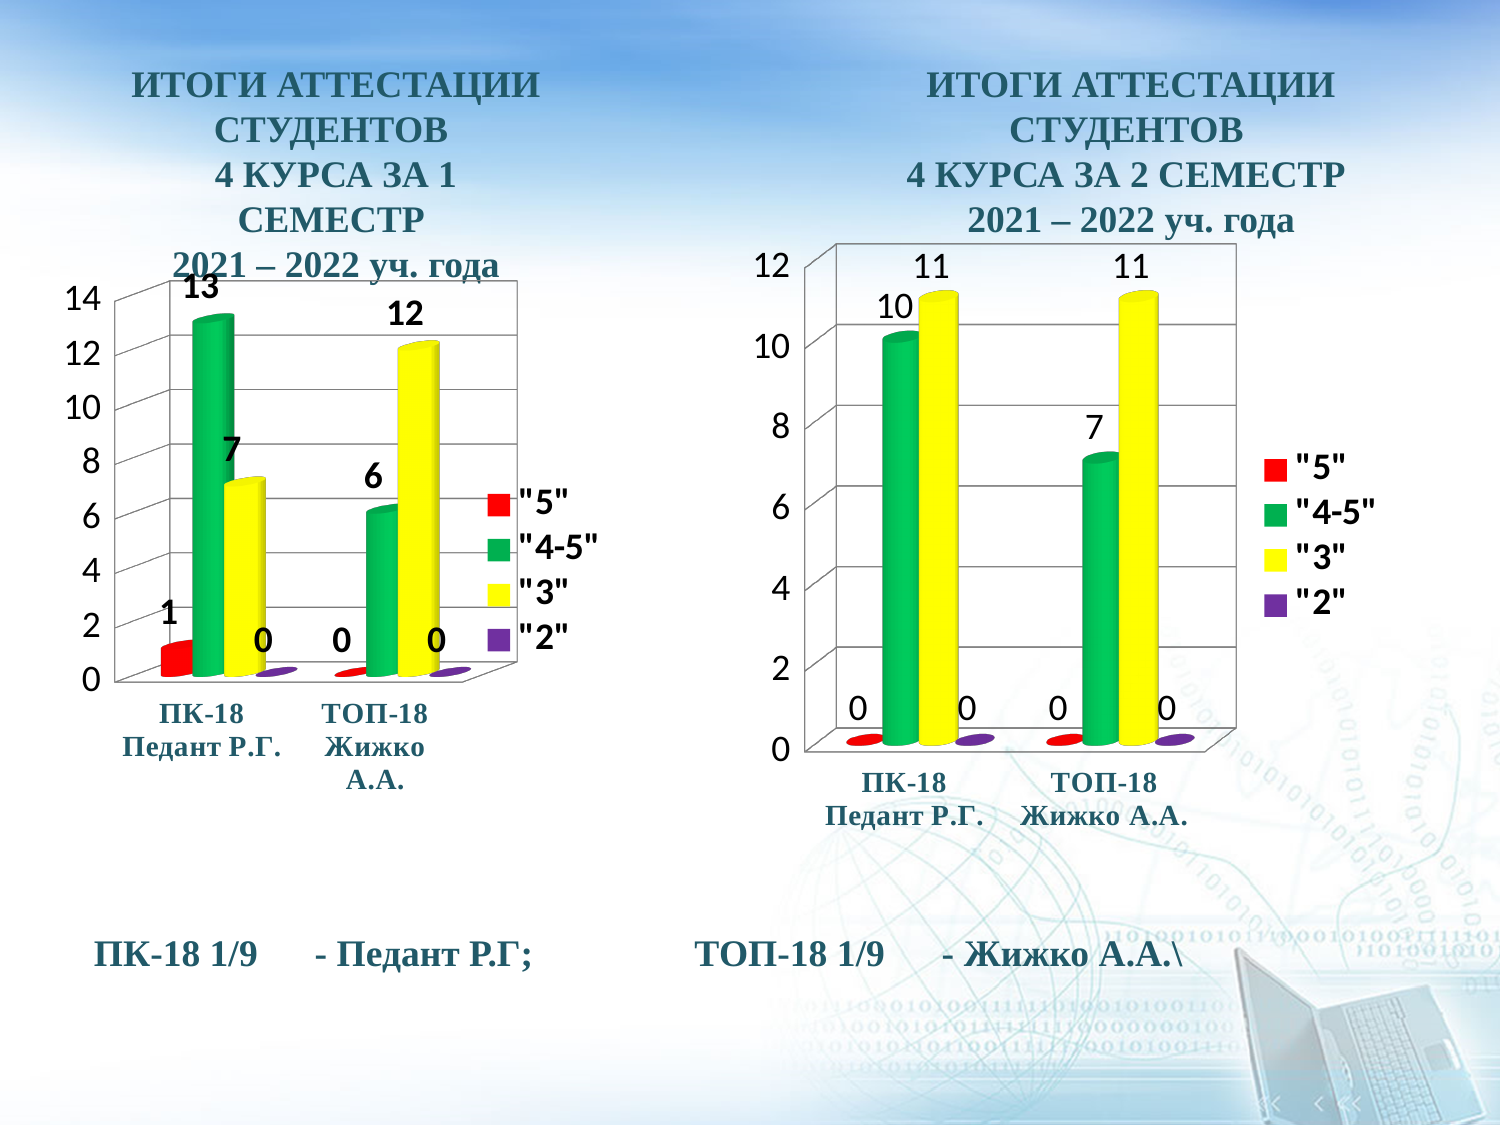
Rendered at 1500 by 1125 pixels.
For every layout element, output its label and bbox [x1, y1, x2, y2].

chart [736, 231, 1404, 845]
picture [0, 0, 1500, 1125]
chart [45, 249, 627, 897]
